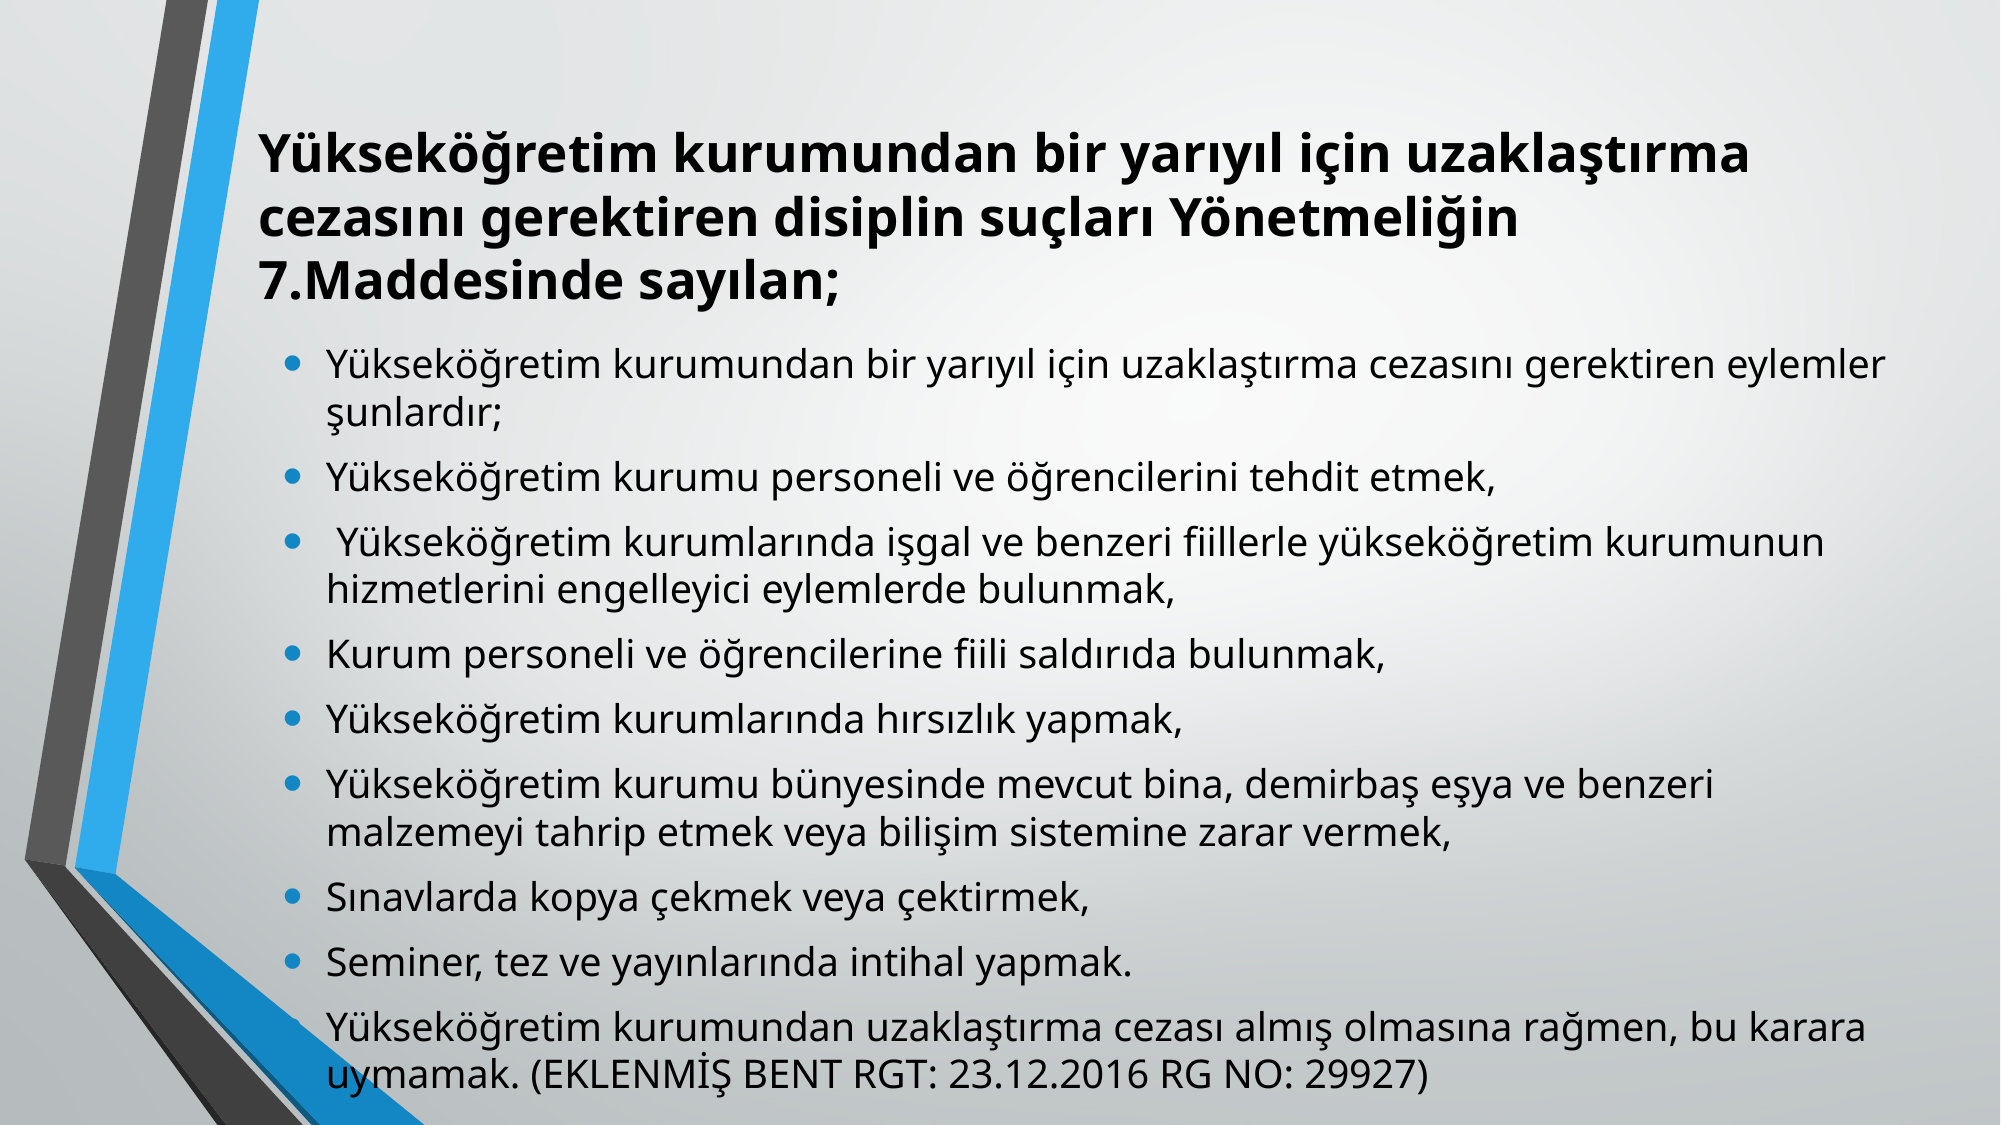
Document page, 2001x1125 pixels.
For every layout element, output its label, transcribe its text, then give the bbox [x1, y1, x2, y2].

title Yükseköğretim kurumundan bir yarıyıl için uzaklaştırma cezasını gerektiren disiplin suçları Yönetmeliğin 7.Maddesinde sayılan; [243, 112, 1887, 400]
list Yükseköğretim kurumundan bir yarıyıl için uzaklaştırma cezasını gerektiren eylemler şunlardır; Yükseköğretim kurumu personeli ve öğrencilerini tehdit etmek, Yükseköğretim kurumlarında işgal ve benzeri fiillerle yükseköğretim kurumunun hizmetlerini engelleyici eylemlerde bulunmak, Kurum personeli ve öğrencilerine fiili saldırıda bulunmak, Yükseköğretim kurumlarında hırsızlık yapmak, Yükseköğretim kurumu bünyesinde mevcut bina, demirbaş eşya ve benzeri malzemeyi tahrip etmek veya bilişim sistemine zarar vermek, Sınavlarda kopya çekmek veya çektirmek, Seminer, tez ve yayınlarında intihal yapmak. Yükseköğretim kurumundan uzaklaştırma cezası almış olmasına rağmen, bu karara uymamak. (EKLENMİŞ BENT RGT: 23.12.2016 RG NO: 29927) [267, 331, 1911, 1111]
